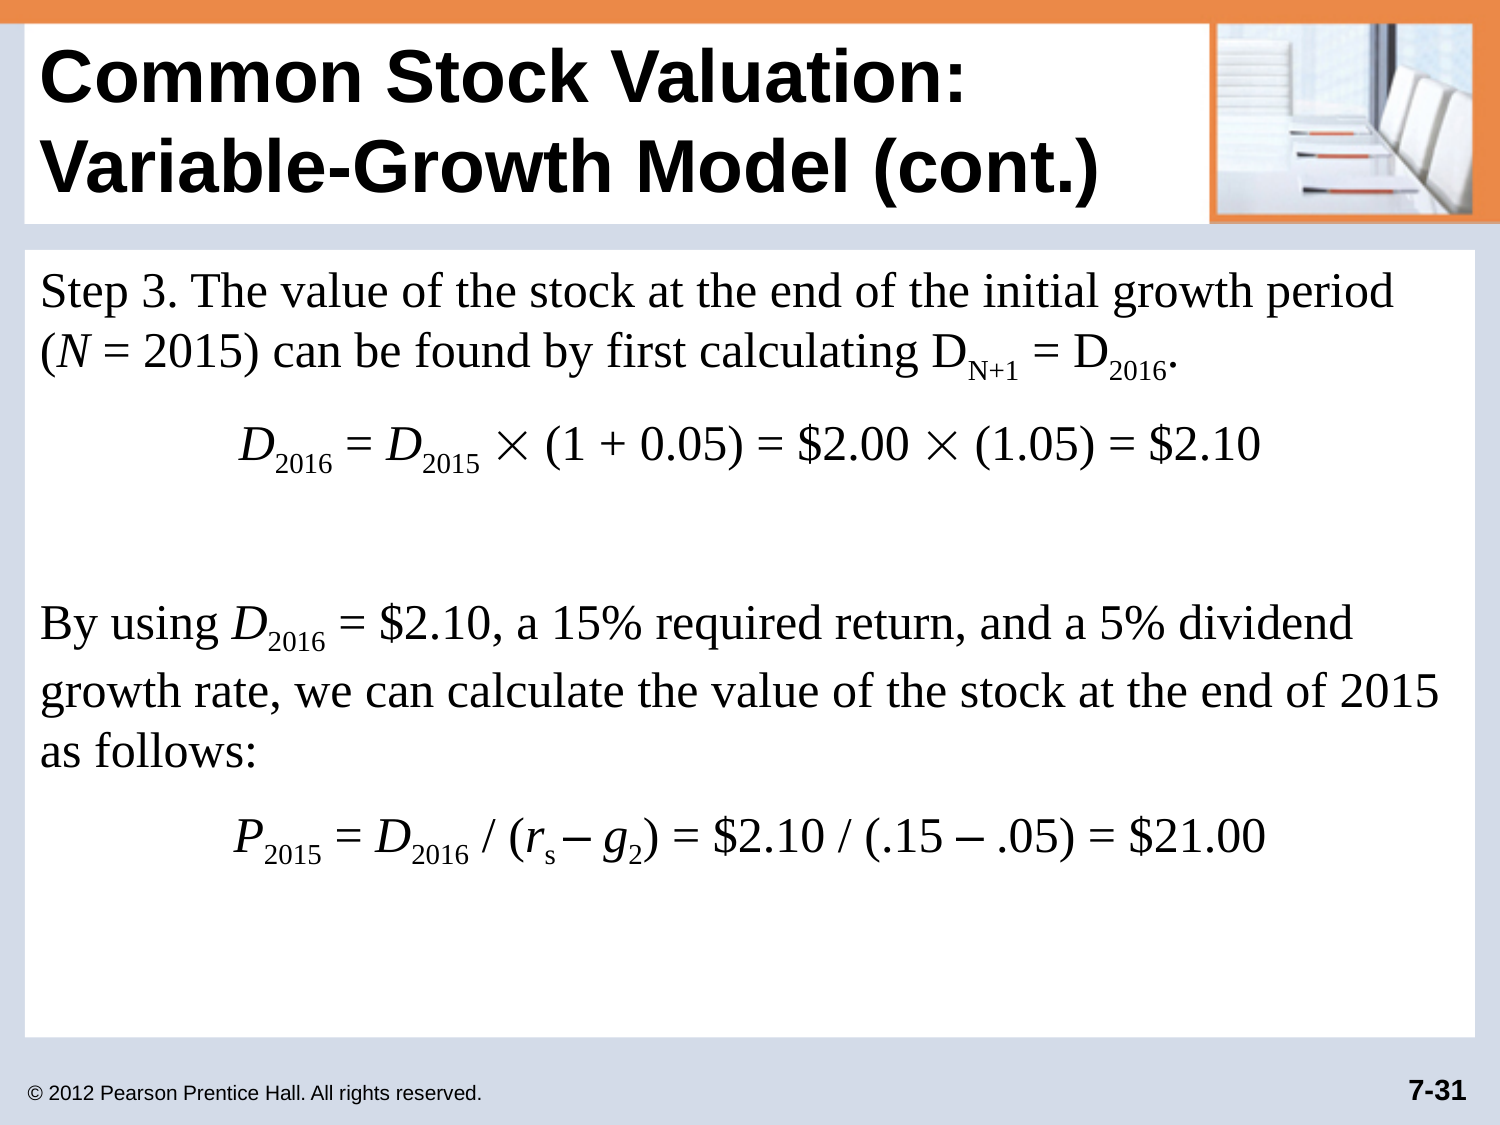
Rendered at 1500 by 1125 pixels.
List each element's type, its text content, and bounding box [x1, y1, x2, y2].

slide_number 7-31 [1331, 1038, 1482, 1114]
title Common Stock Valuation: Variable-Growth Model (cont.) [24, 64, 1201, 171]
list Step 3. The value of the stock at the end of the initial growth period (N = 2015) can be found by first calculating DN+1 = D2016. D2016 = D2015  (1 + 0.05) = $2.00  (1.05) = $2.10 By using D2016 = $2.10, a 15% required return, and a 5% dividend growth rate, we can calculate the value of the stock at the end of 2015 as follows: P2015 = D2016 / (rs – g2) = $2.10 / (.15 – .05) = $21.00 [24, 249, 1476, 1013]
picture [0, 0, 1500, 224]
footer © 2012 Pearson Prentice Hall. All rights reserved. [12, 1037, 938, 1113]
